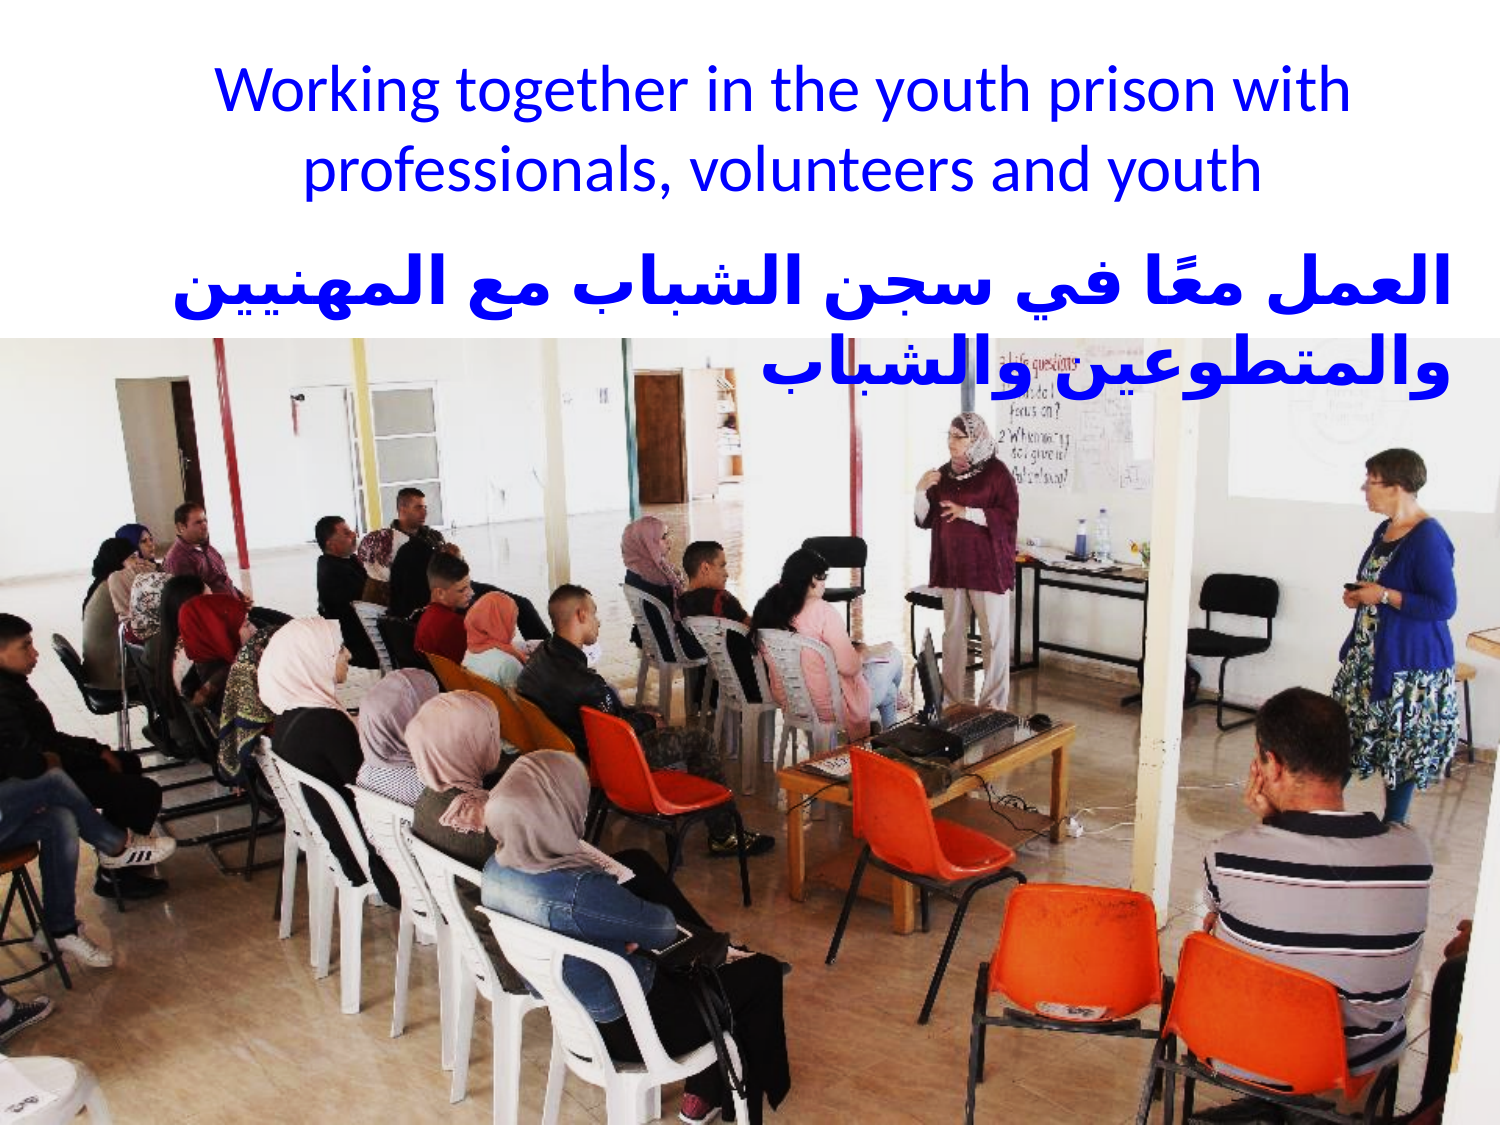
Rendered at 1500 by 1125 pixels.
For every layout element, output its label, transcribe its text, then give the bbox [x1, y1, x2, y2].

picture [0, 337, 1500, 1125]
text_box العمل معًا في سجن الشباب مع المهنيين والمتطوعين والشباب [98, 230, 1470, 336]
title Working together in the youth prison with professionals, volunteers and youth [62, 30, 1500, 219]
